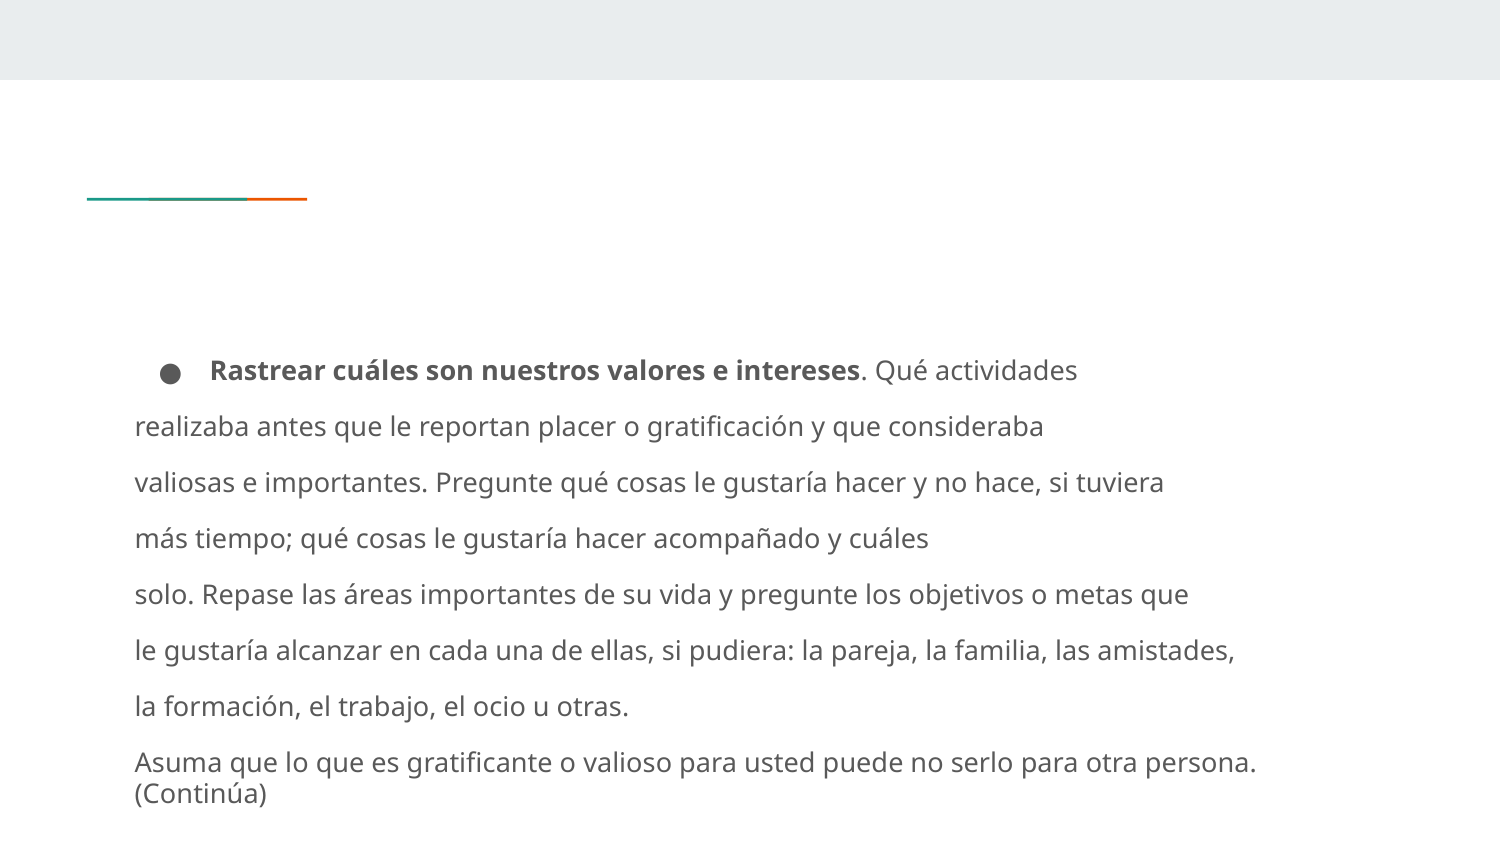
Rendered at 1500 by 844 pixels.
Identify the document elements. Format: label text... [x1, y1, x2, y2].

list Rastrear cuáles son nuestros valores e intereses. Qué actividades realizaba antes que le reportan placer o gratificación y que consideraba valiosas e importantes. Pregunte qué cosas le gustaría hacer y no hace, si tuviera más tiempo; qué cosas le gustaría hacer acompañado y cuáles solo. Repase las áreas importantes de su vida y pregunte los objetivos o metas que le gustaría alcanzar en cada una de ellas, si pudiera: la pareja, la familia, las amistades, la formación, el trabajo, el ocio u otras. Asuma que lo que es gratificante o valioso para usted puede no serlo para otra persona. (Continúa) [119, 341, 1381, 712]
